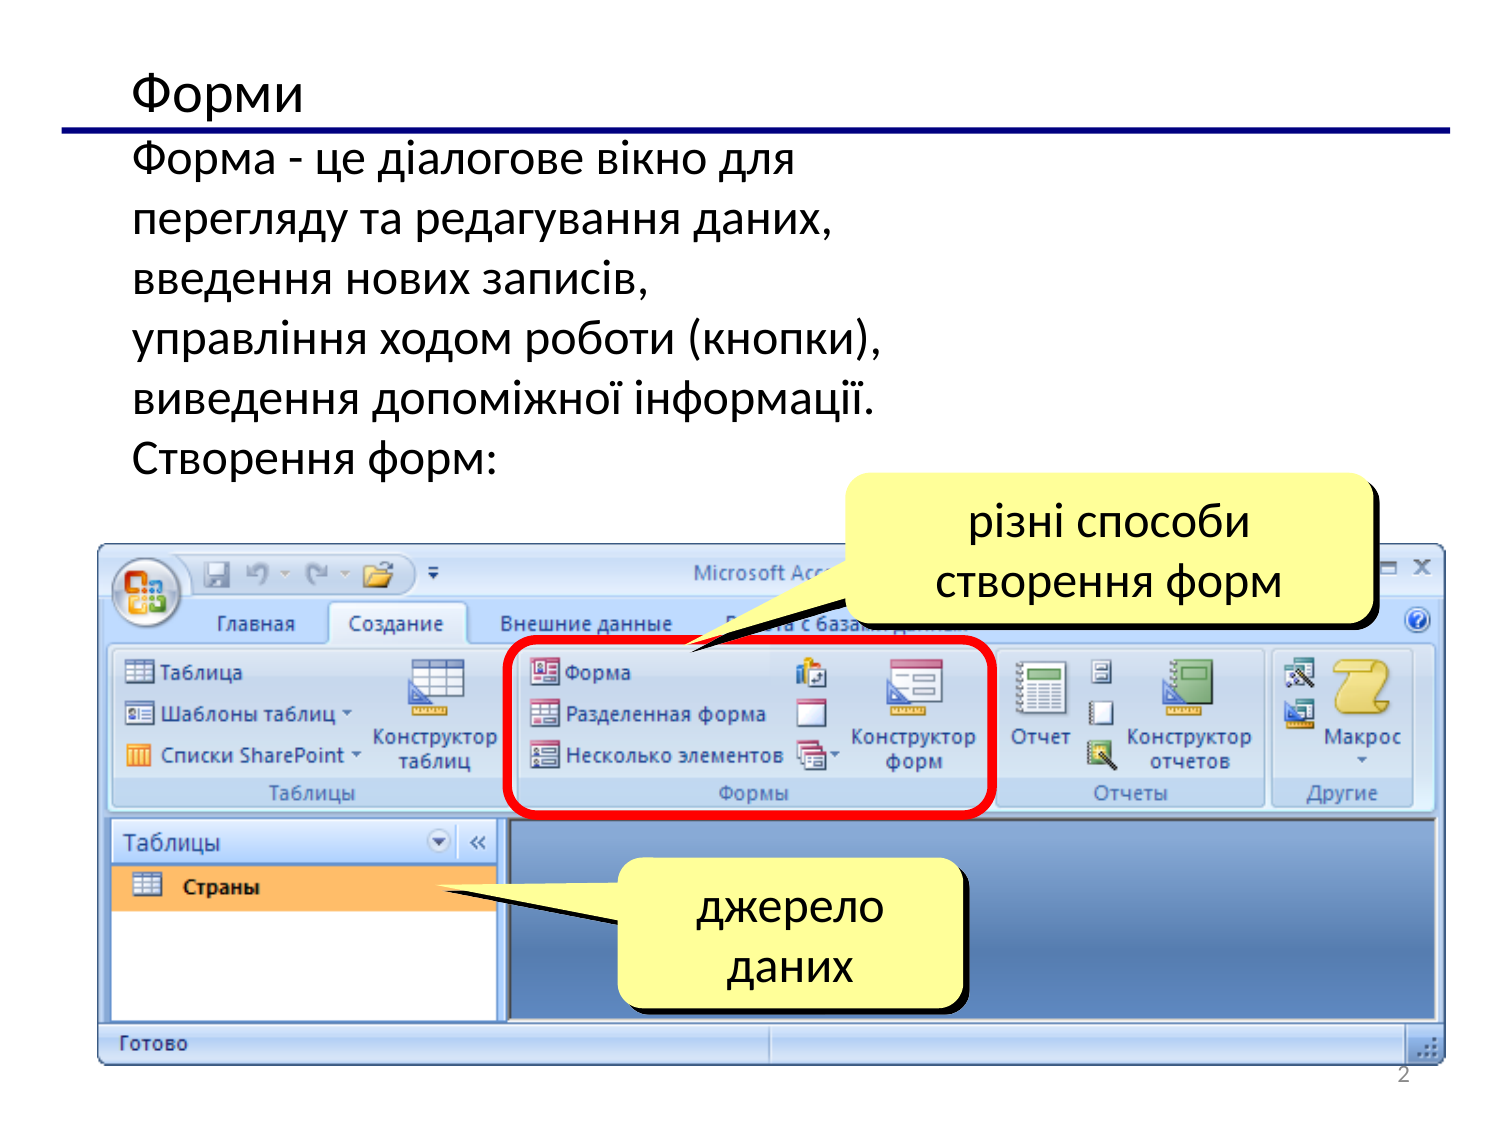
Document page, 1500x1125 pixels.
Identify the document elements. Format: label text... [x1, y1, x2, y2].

picture [97, 543, 1447, 1066]
text_box Форми Форма - це діалогове вікно для перегляду та редагування даних, введення нових записів, управління ходом роботи (кнопки), виведення допоміжної інформації. Створення форм: [117, 46, 938, 492]
text_box різні способи створення форм [845, 472, 1374, 542]
slide_number 2 [1074, 1074, 1425, 1103]
